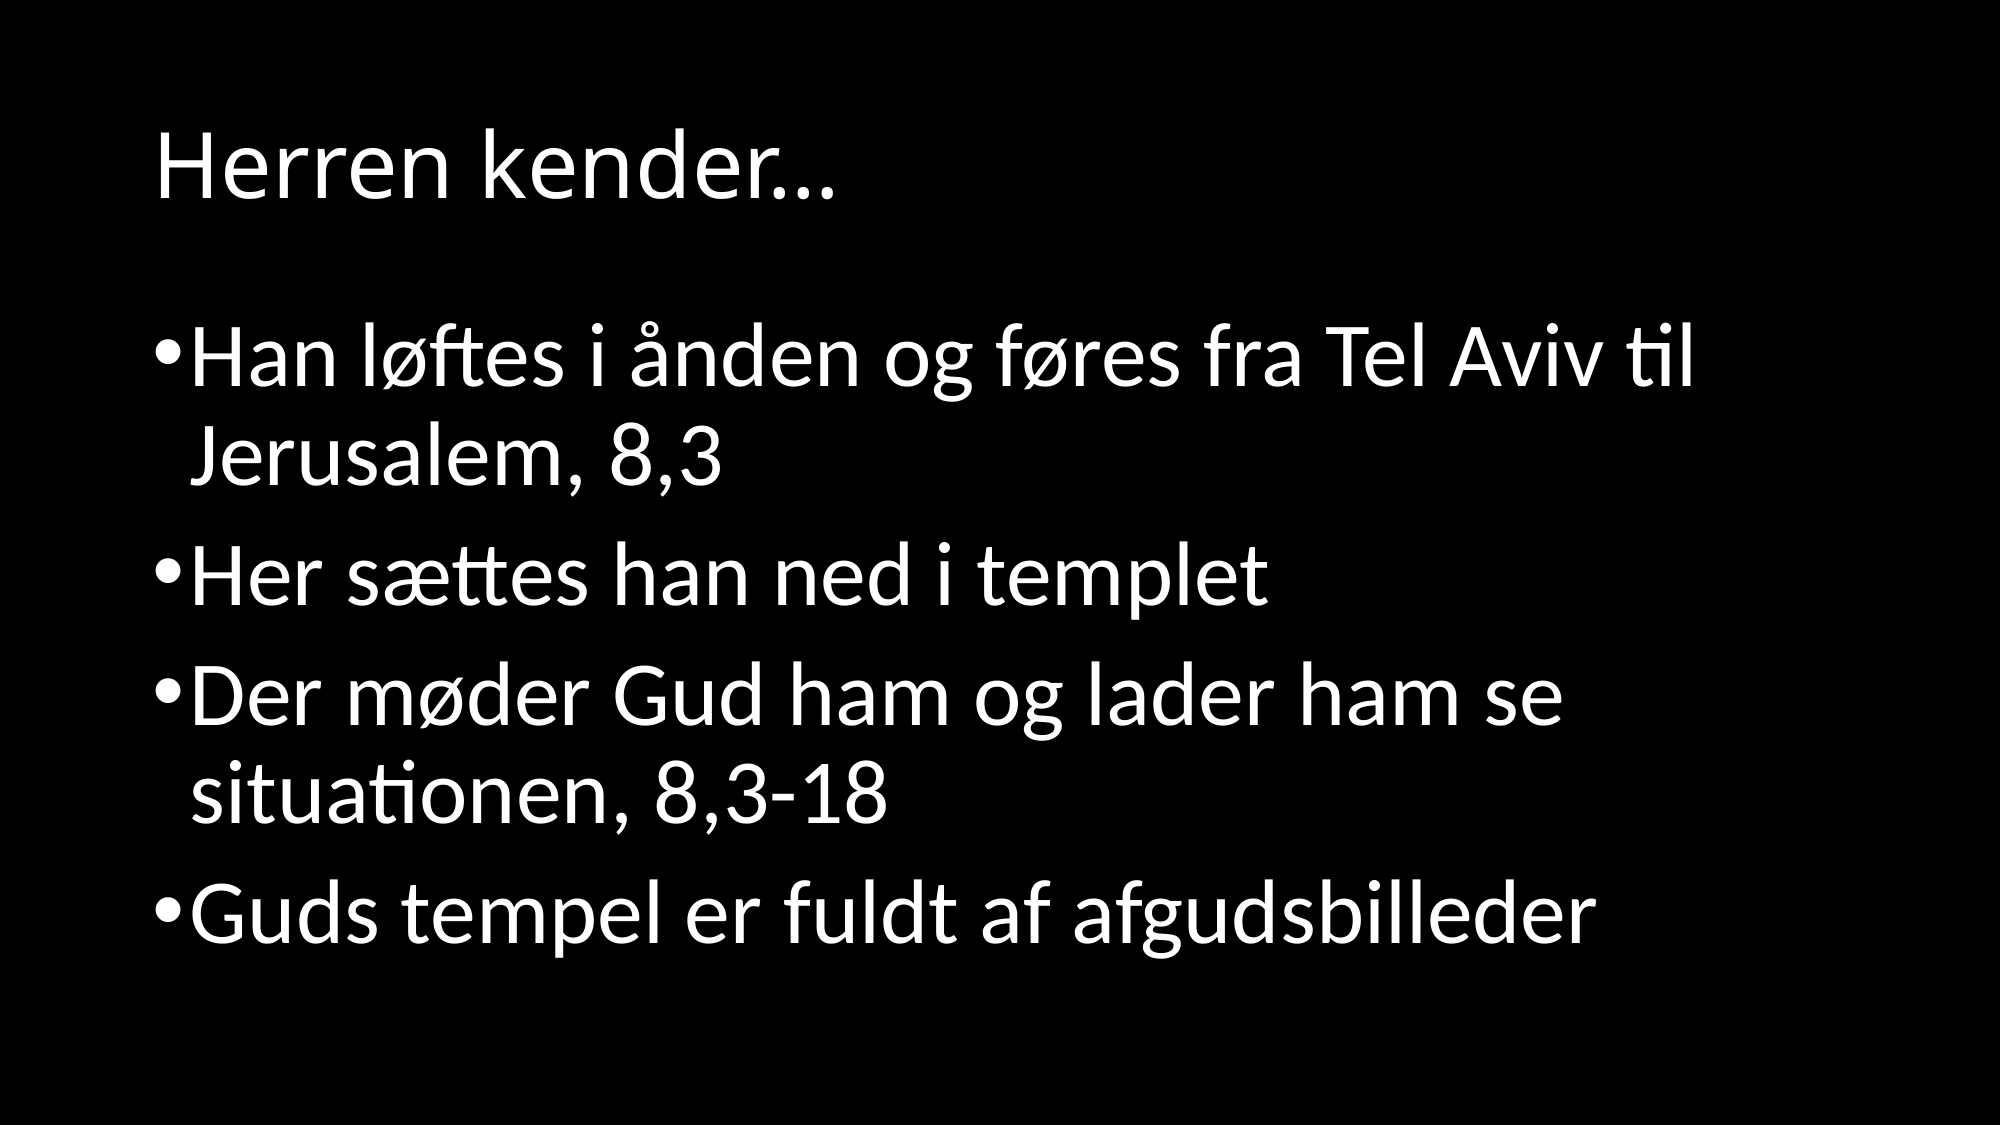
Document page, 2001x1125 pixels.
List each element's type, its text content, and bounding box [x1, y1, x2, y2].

list Han løftes i ånden og føres fra Tel Aviv til Jerusalem, 8,3 Her sættes han ned i templet Der møder Gud ham og lader ham se situationen, 8,3-18 Guds tempel er fuldt af afgudsbilleder [137, 299, 1863, 1014]
title Herren kender… [137, 59, 1863, 278]
